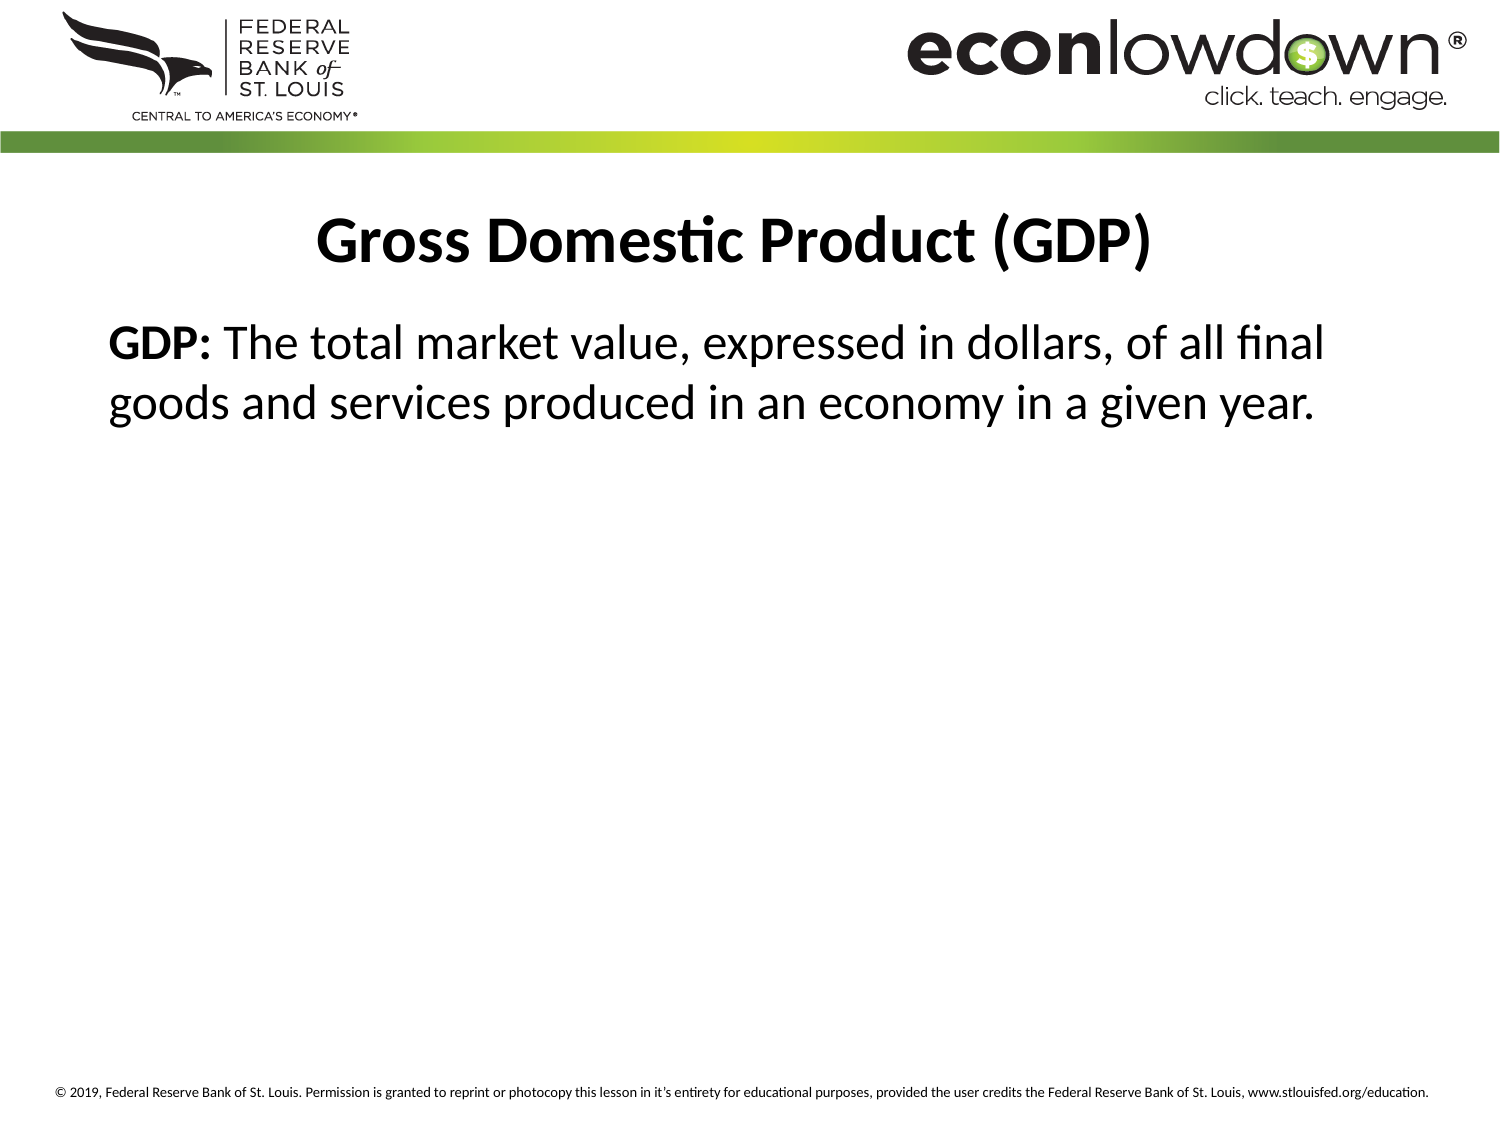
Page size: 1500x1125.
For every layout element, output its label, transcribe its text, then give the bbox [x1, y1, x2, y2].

picture [0, 0, 1500, 153]
text_box © 2019, Federal Reserve Bank of St. Louis. Permission is granted to reprint or photocopy this lesson in it’s entirety for educational purposes, provided the user credits the Federal Reserve Bank of St. Louis, www.stlouisfed.org/education. [39, 1075, 1480, 1108]
text_box Gross Domestic Product (GDP) [125, 188, 1375, 283]
text_box GDP: The total market value, expressed in dollars, of all final goods and services produced in an economy in a given year. [93, 302, 1407, 497]
